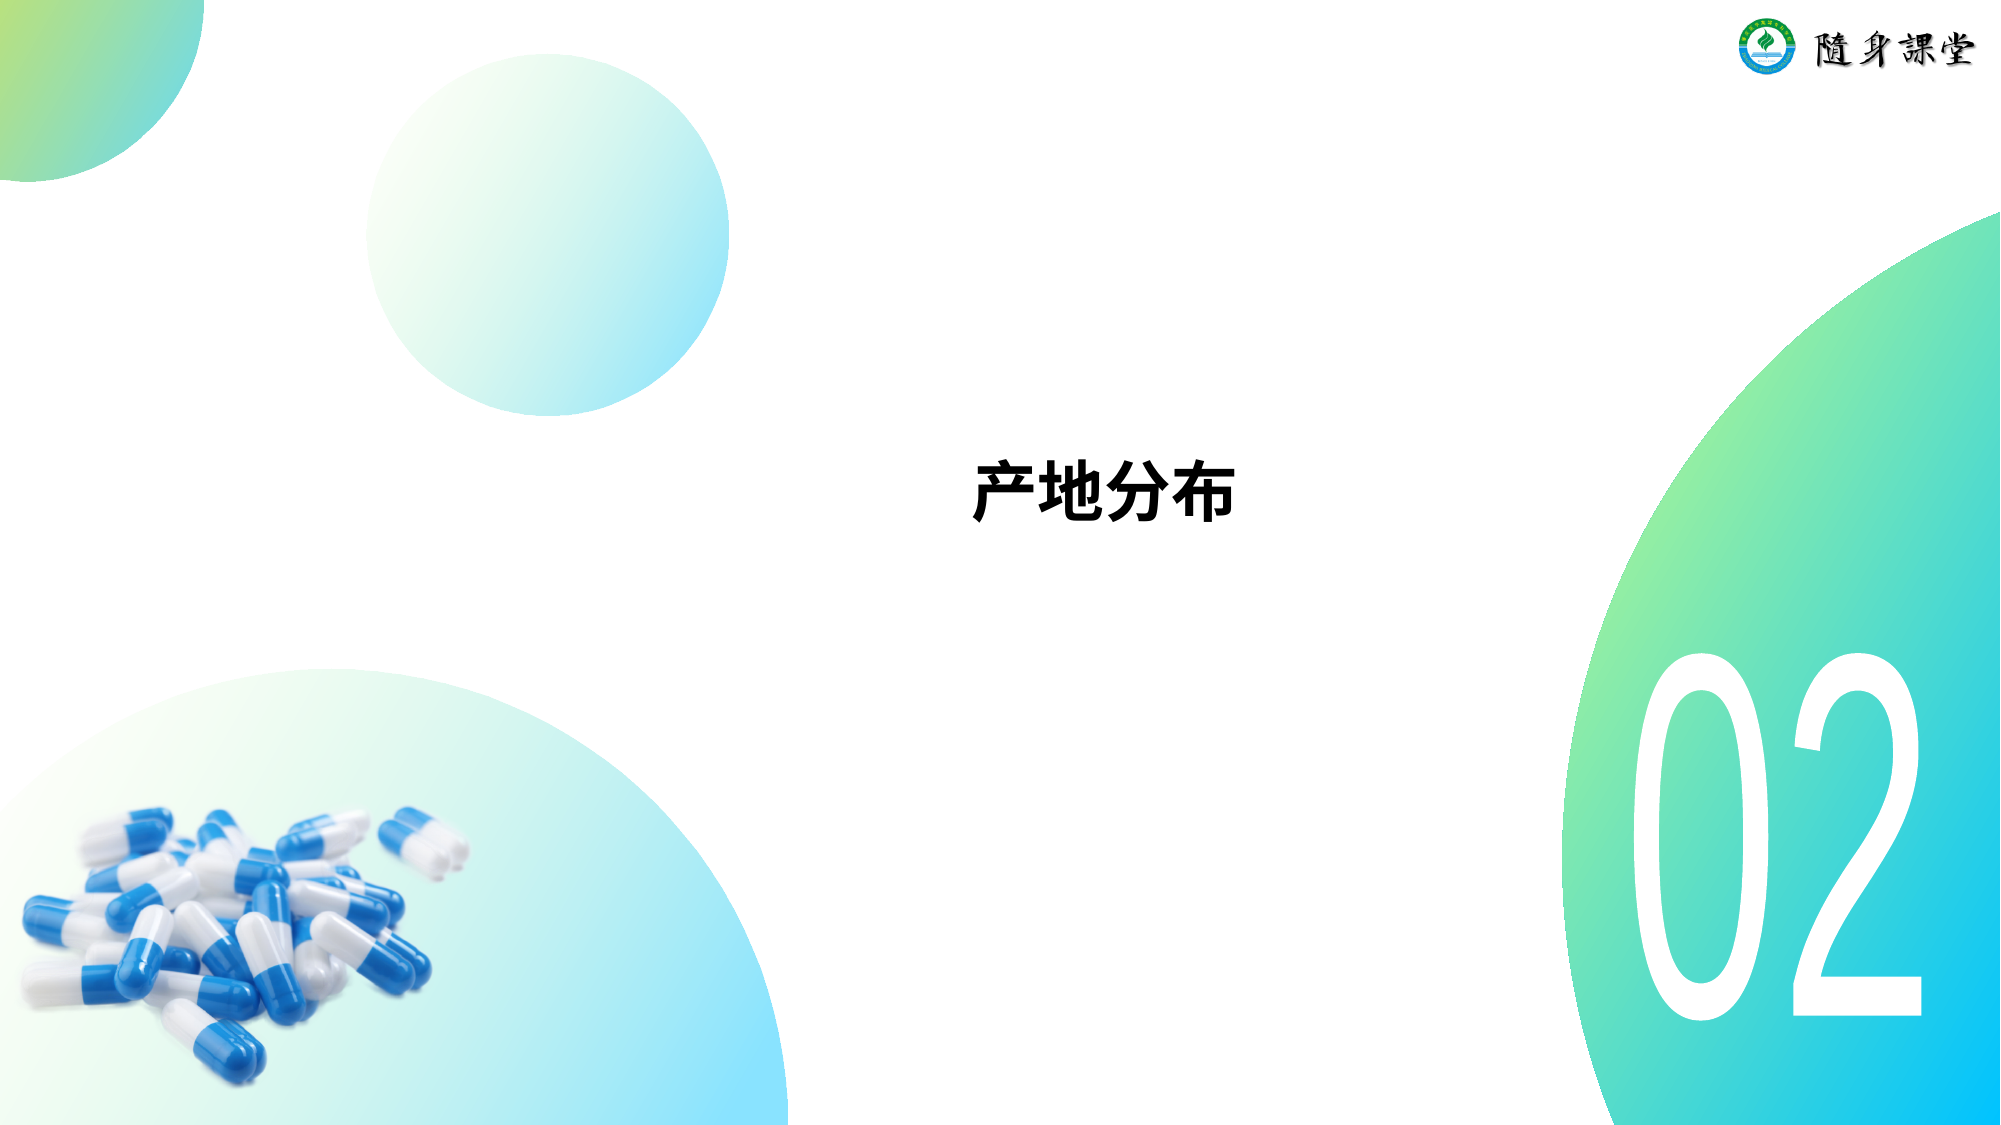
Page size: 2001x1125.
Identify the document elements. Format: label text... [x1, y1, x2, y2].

picture [0, 757, 490, 1125]
picture [1738, 7, 1979, 85]
title 产地分布 [732, 430, 1477, 538]
